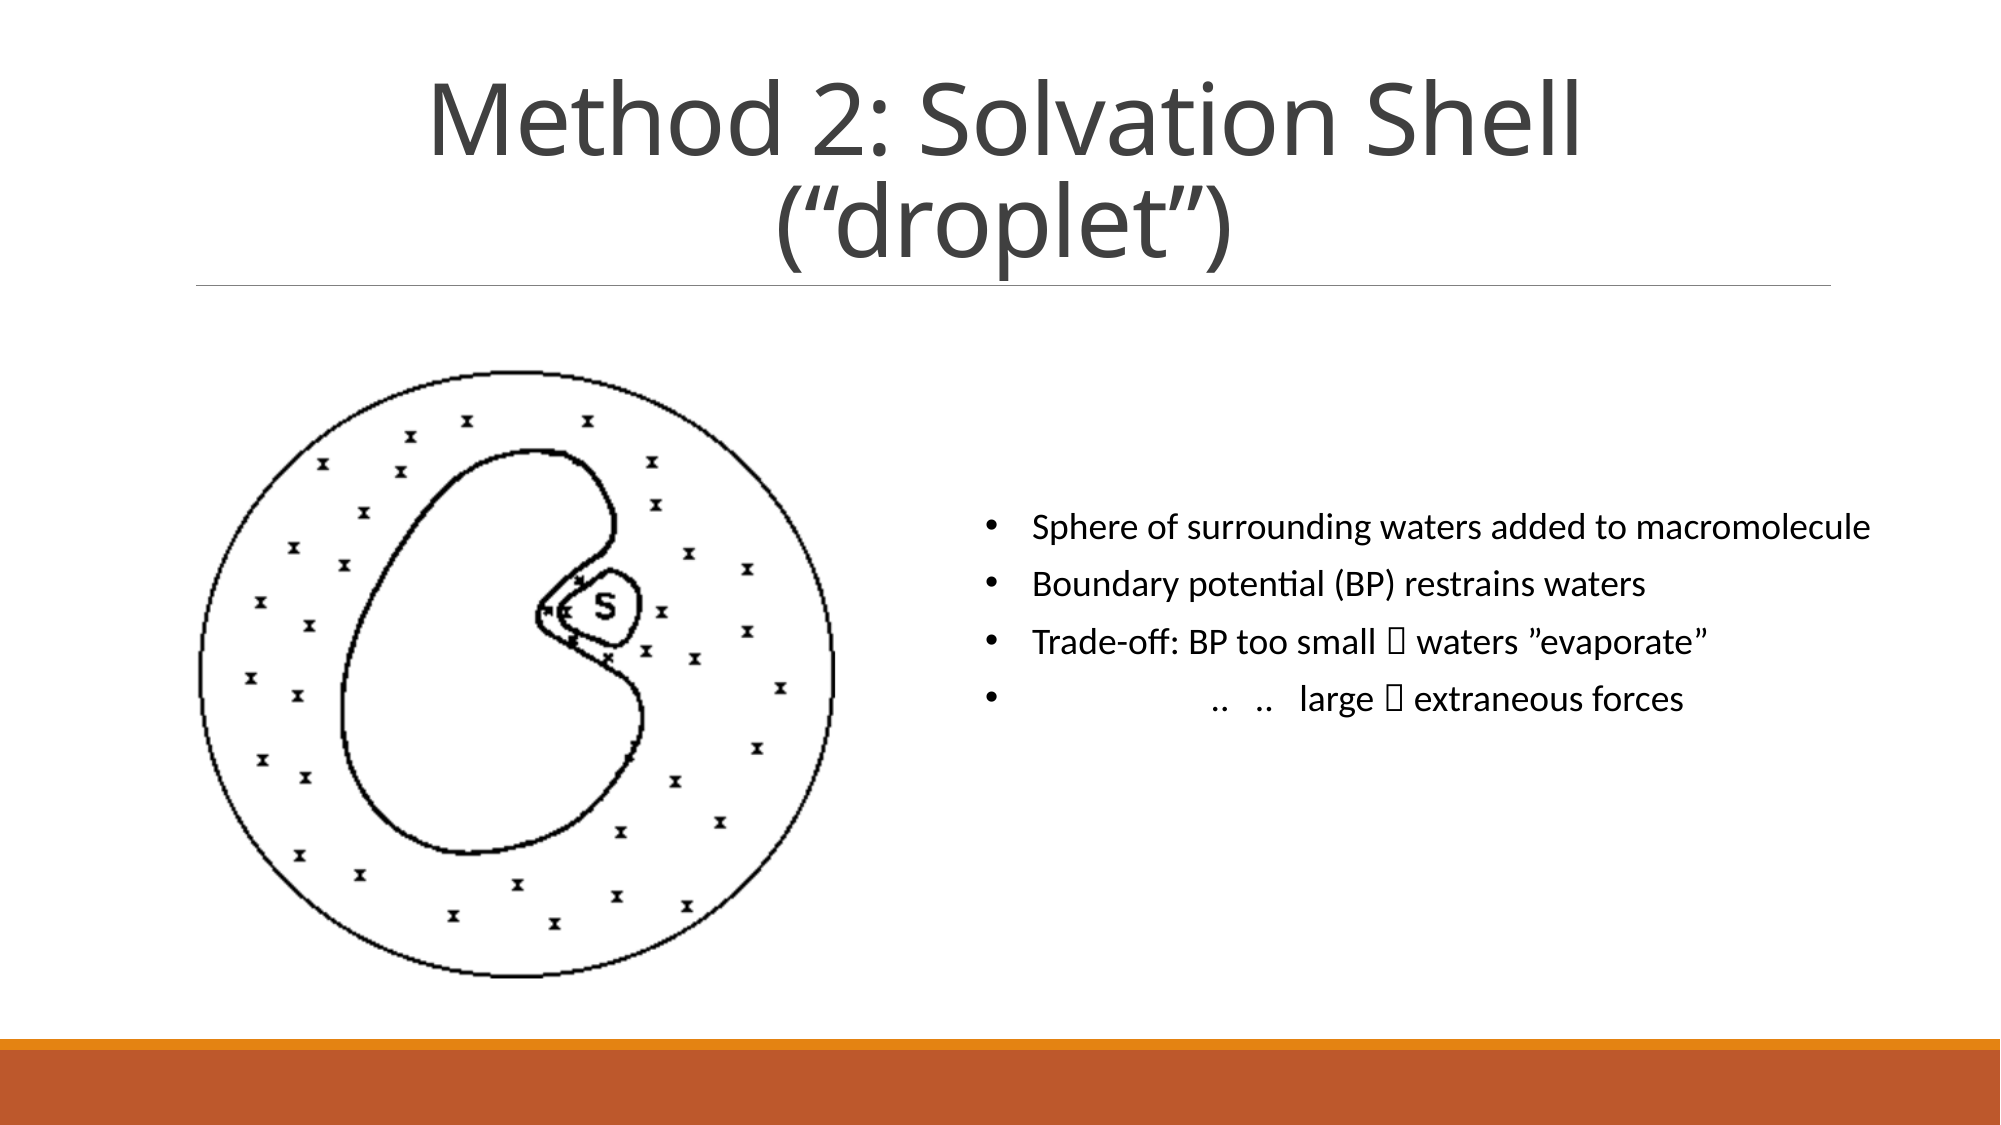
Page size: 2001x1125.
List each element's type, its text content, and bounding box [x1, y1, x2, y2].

title Method 2: Solvation Shell (“droplet”) [180, 47, 1830, 285]
picture [136, 352, 892, 989]
text_box Sphere of surrounding waters added to macromolecule Boundary potential (BP) restrains waters Trade-off: BP too small  waters ”evaporate” .. .. large  extraneous forces [970, 494, 1888, 727]
